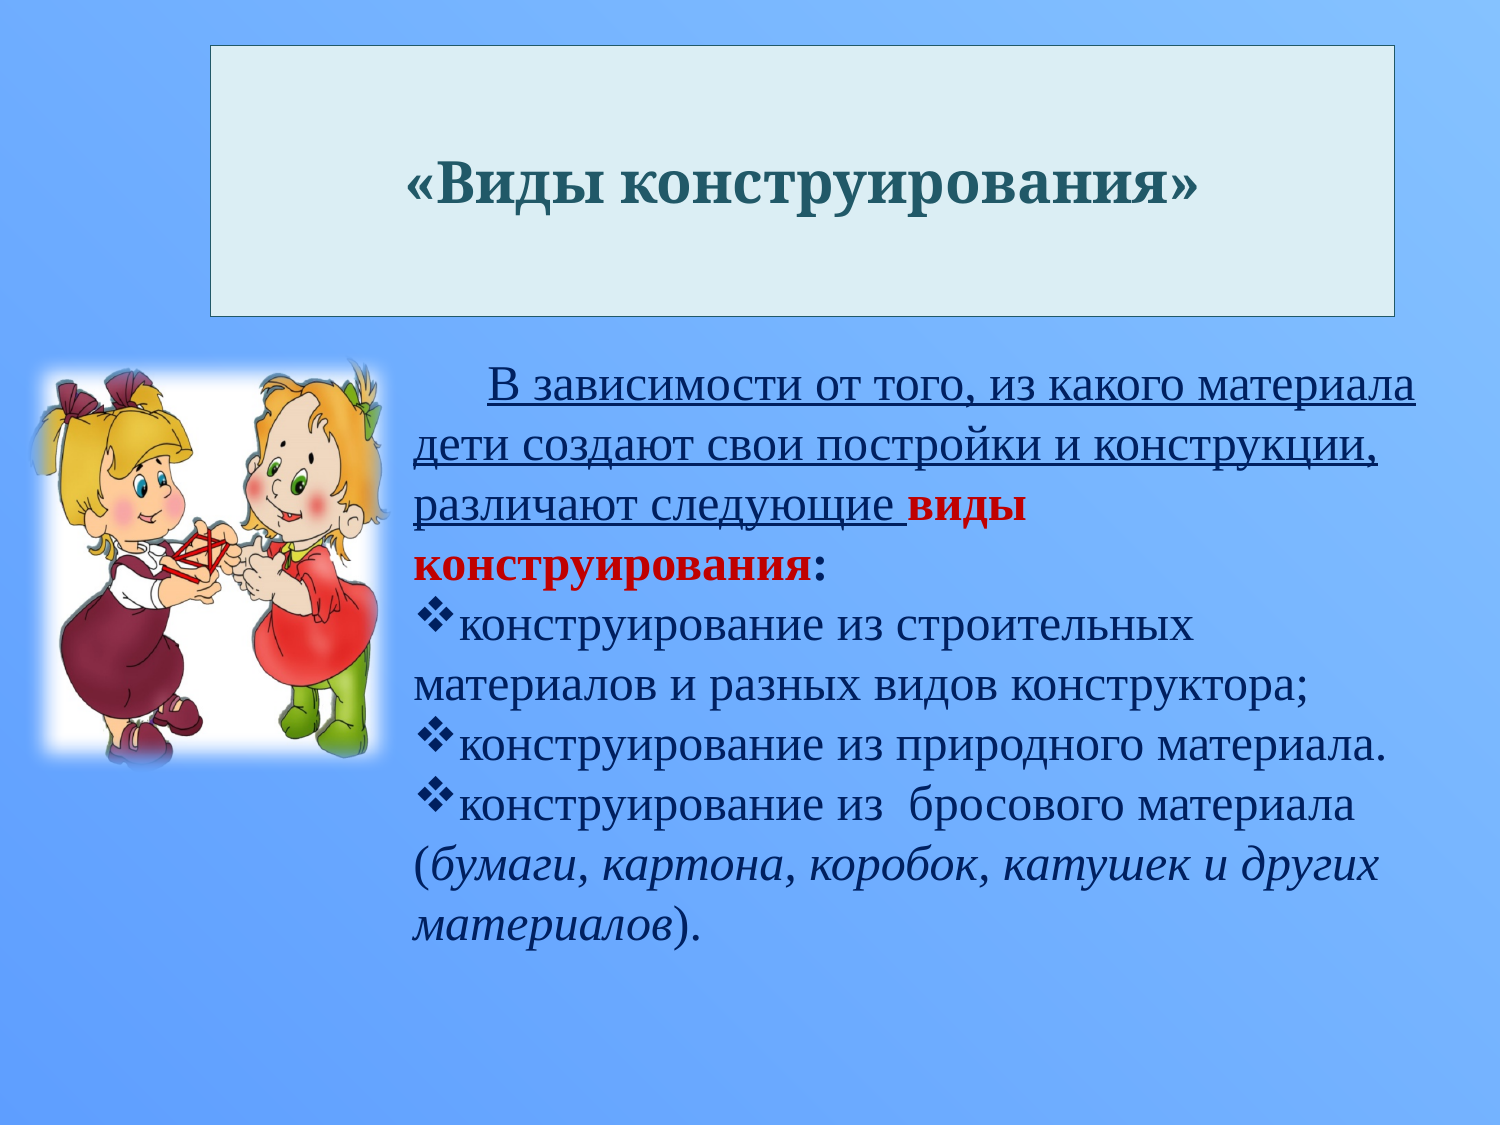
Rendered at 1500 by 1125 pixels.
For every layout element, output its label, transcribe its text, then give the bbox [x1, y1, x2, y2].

text_box В зависимости от того, из какого материала дети создают свои постройки и конструкции, различают следующие виды конструирования: конструирование из строительных материалов и разных видов конструктора; конструирование из природного материала. конструирование из бросового материала (бумаги, картона, коробок, катушек и других материалов). [398, 342, 1465, 958]
title «Виды конструирования» [210, 45, 1395, 317]
picture [23, 351, 399, 774]
